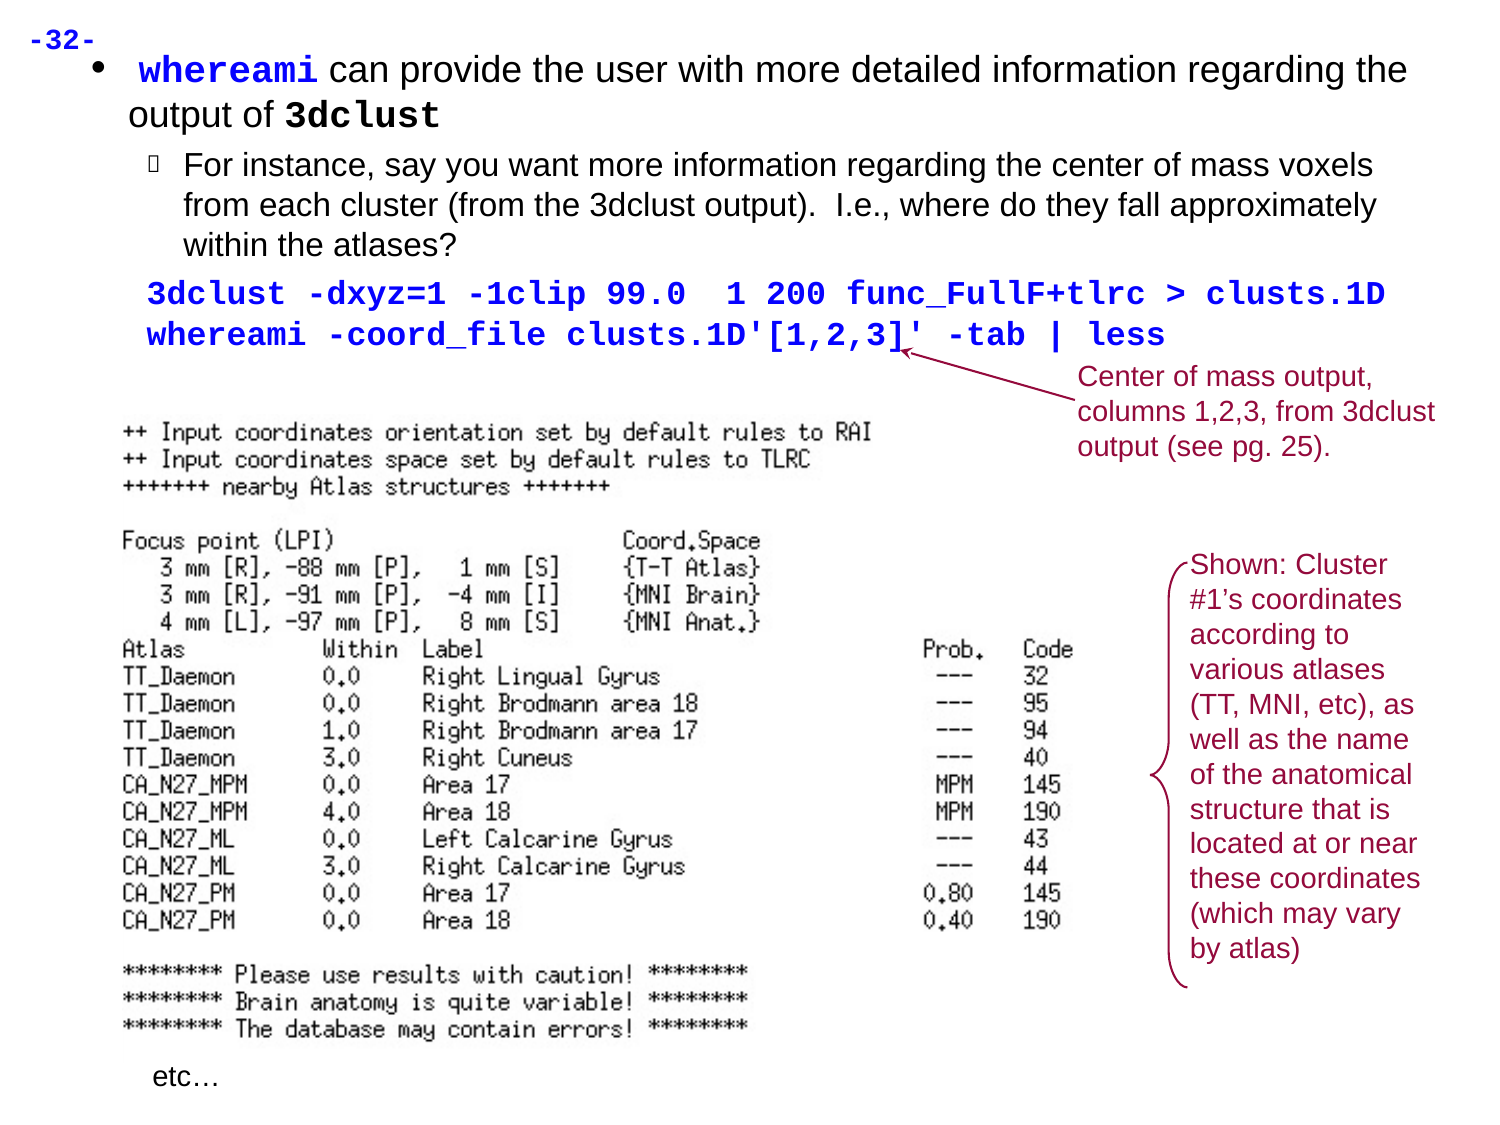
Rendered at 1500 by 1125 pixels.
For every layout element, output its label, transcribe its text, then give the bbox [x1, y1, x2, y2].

text_box etc… [137, 1071, 263, 1101]
picture [122, 414, 1101, 1063]
text_box Center of mass output, columns 1,2,3, from 3dclust output (see pg. 25). [1062, 350, 1476, 471]
text_box whereami can provide the user with more detailed information regarding the output of 3dclust For instance, say you want more information regarding the center of mass voxels from each cluster (from the 3dclust output). I.e., where do they fall approximately within the atlases? 3dclust -dxyz=1 -1clip 99.0 1 200 func_FullF+tlrc > clusts.1D whereami -coord_file clusts.1D'[1,2,3]' -tab | less [75, 37, 1450, 188]
text_box [1149, 562, 1188, 988]
text_box [899, 347, 914, 360]
text_box Shown: Cluster #1’s coordinates according to various atlases (TT, MNI, etc), as well as the name of the anatomical structure that is located at or near these coordinates (which may vary by atlas) [1175, 537, 1438, 973]
